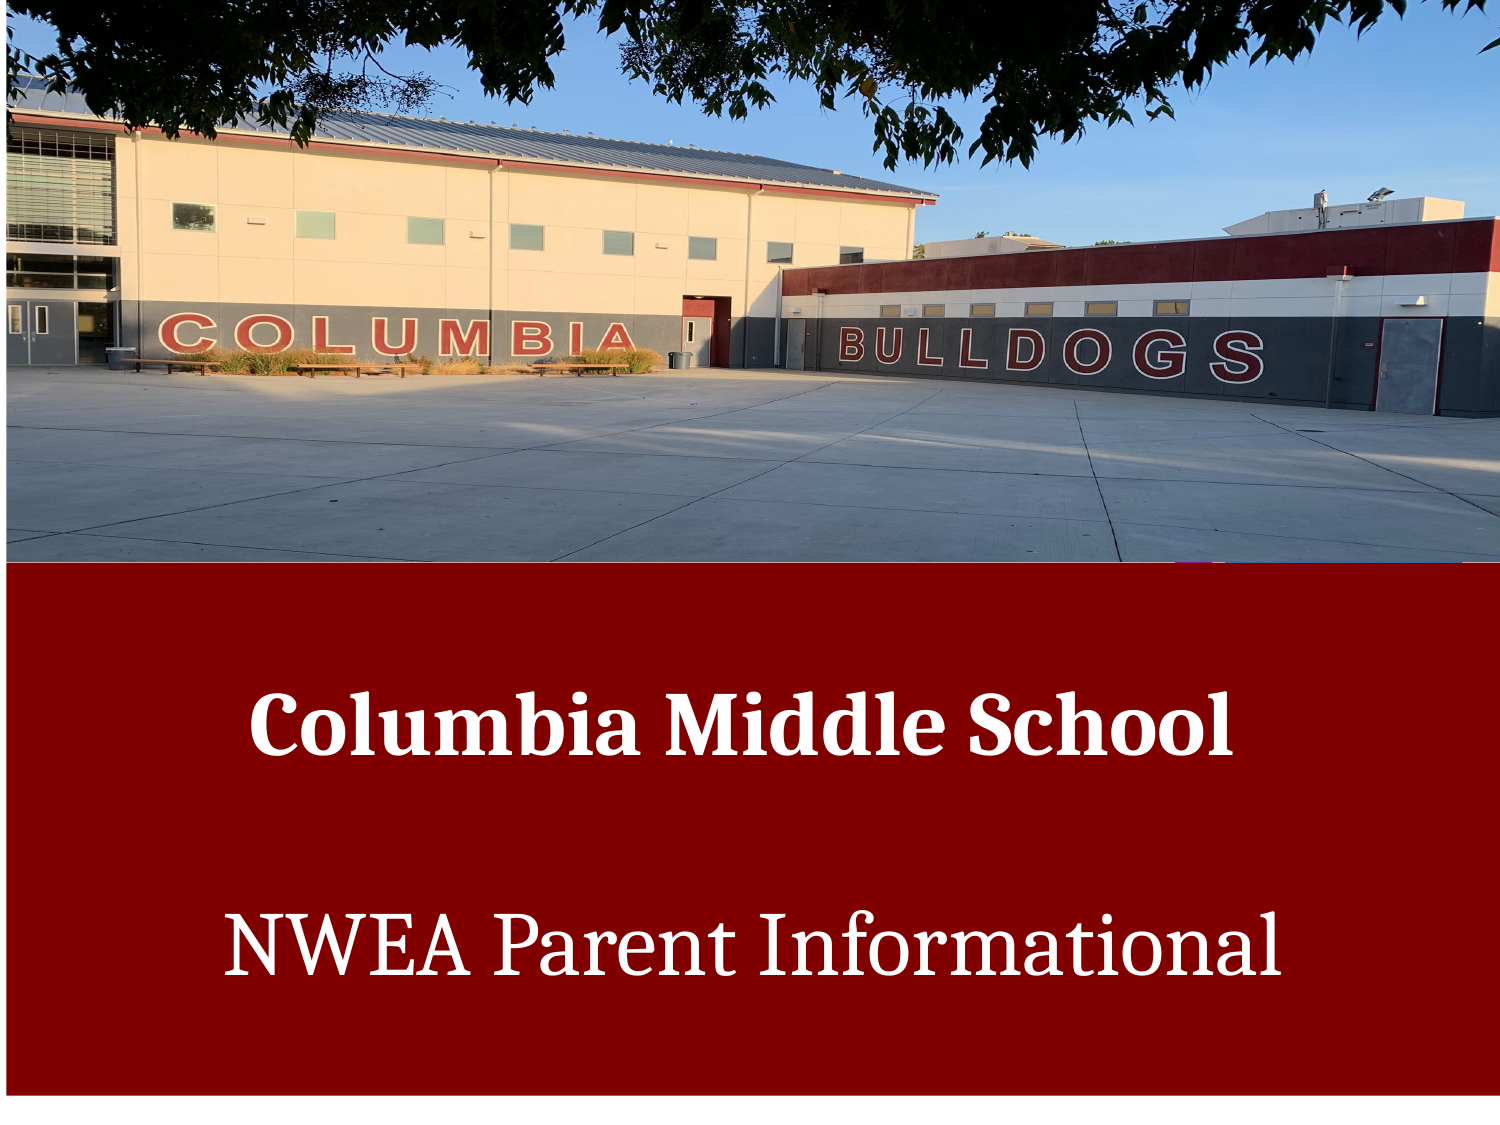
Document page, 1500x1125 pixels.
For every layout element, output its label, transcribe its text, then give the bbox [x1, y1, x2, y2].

picture [5, 0, 1500, 649]
list Columbia Middle School NWEA Parent Informational [6, 568, 1500, 1096]
